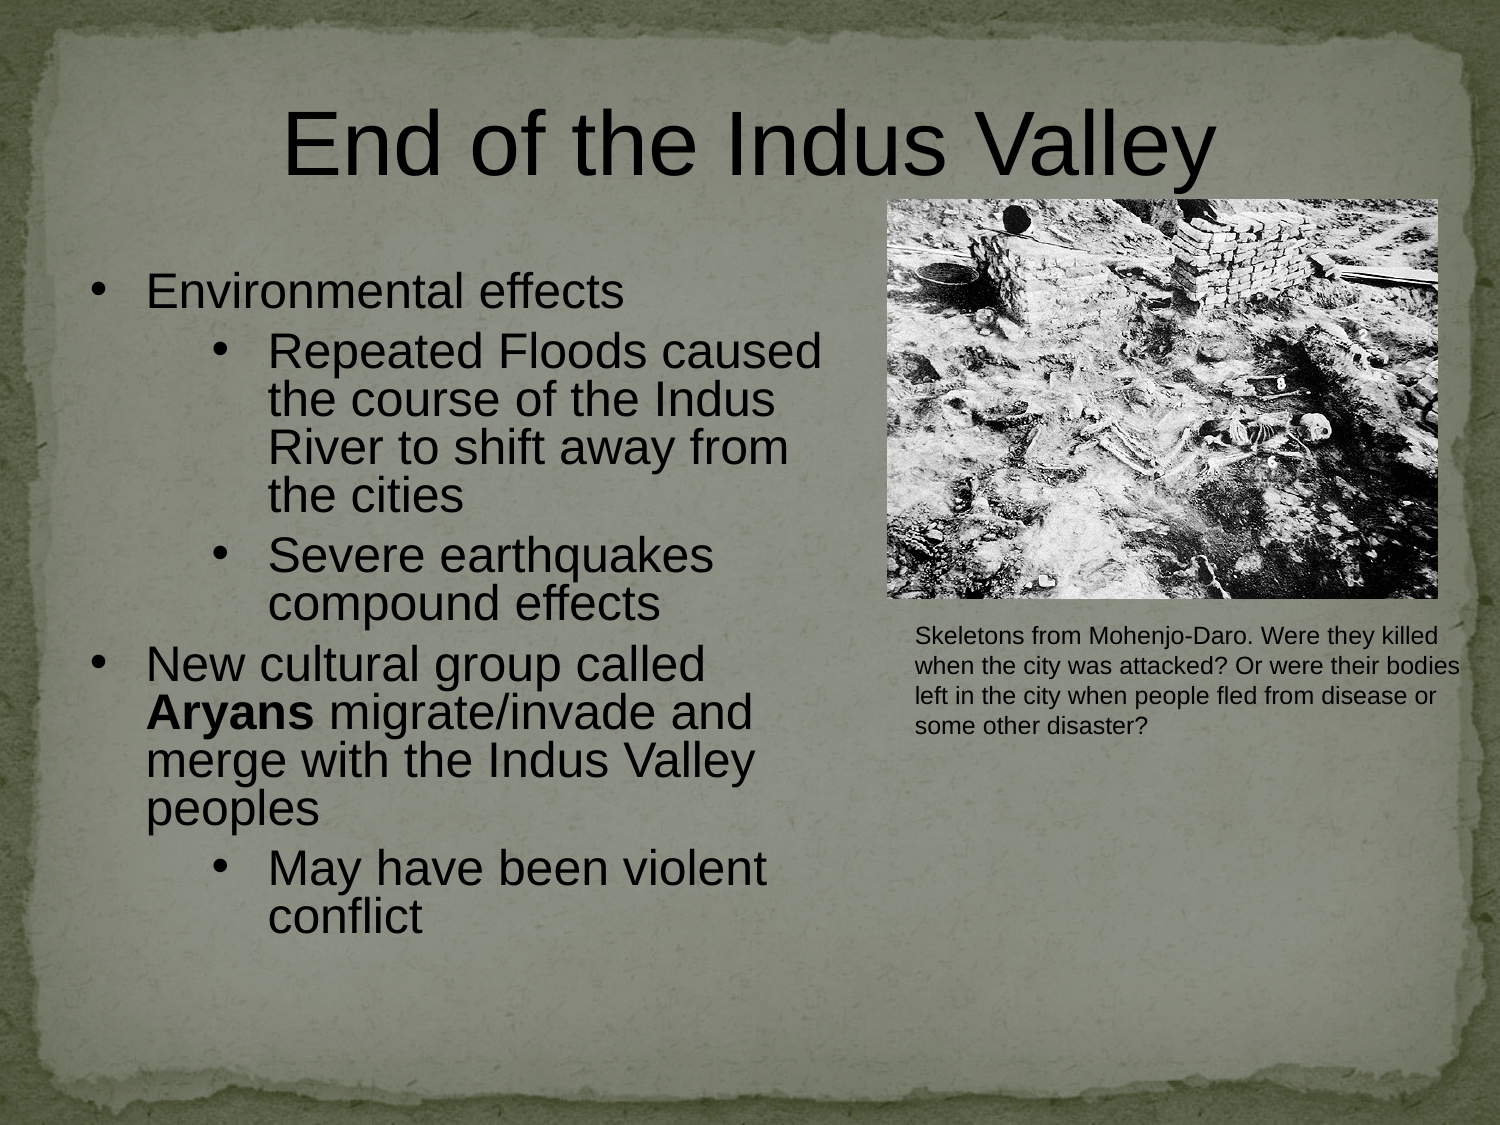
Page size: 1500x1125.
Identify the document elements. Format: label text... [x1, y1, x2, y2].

text_box End of the Indus Valley [74, 45, 1425, 233]
text_box Skeletons from Mohenjo-Daro. Were they killed when the city was attacked? Or were their bodies left in the city when people fled from disease or some other disaster? [899, 612, 1500, 747]
picture [887, 199, 1438, 599]
text_box Environmental effects Repeated Floods caused the course of the Indus River to shift away from the cities Severe earthquakes compound effects New cultural group called Aryans migrate/invade and merge with the Indus Valley peoples May have been violent conflict [74, 262, 869, 1005]
